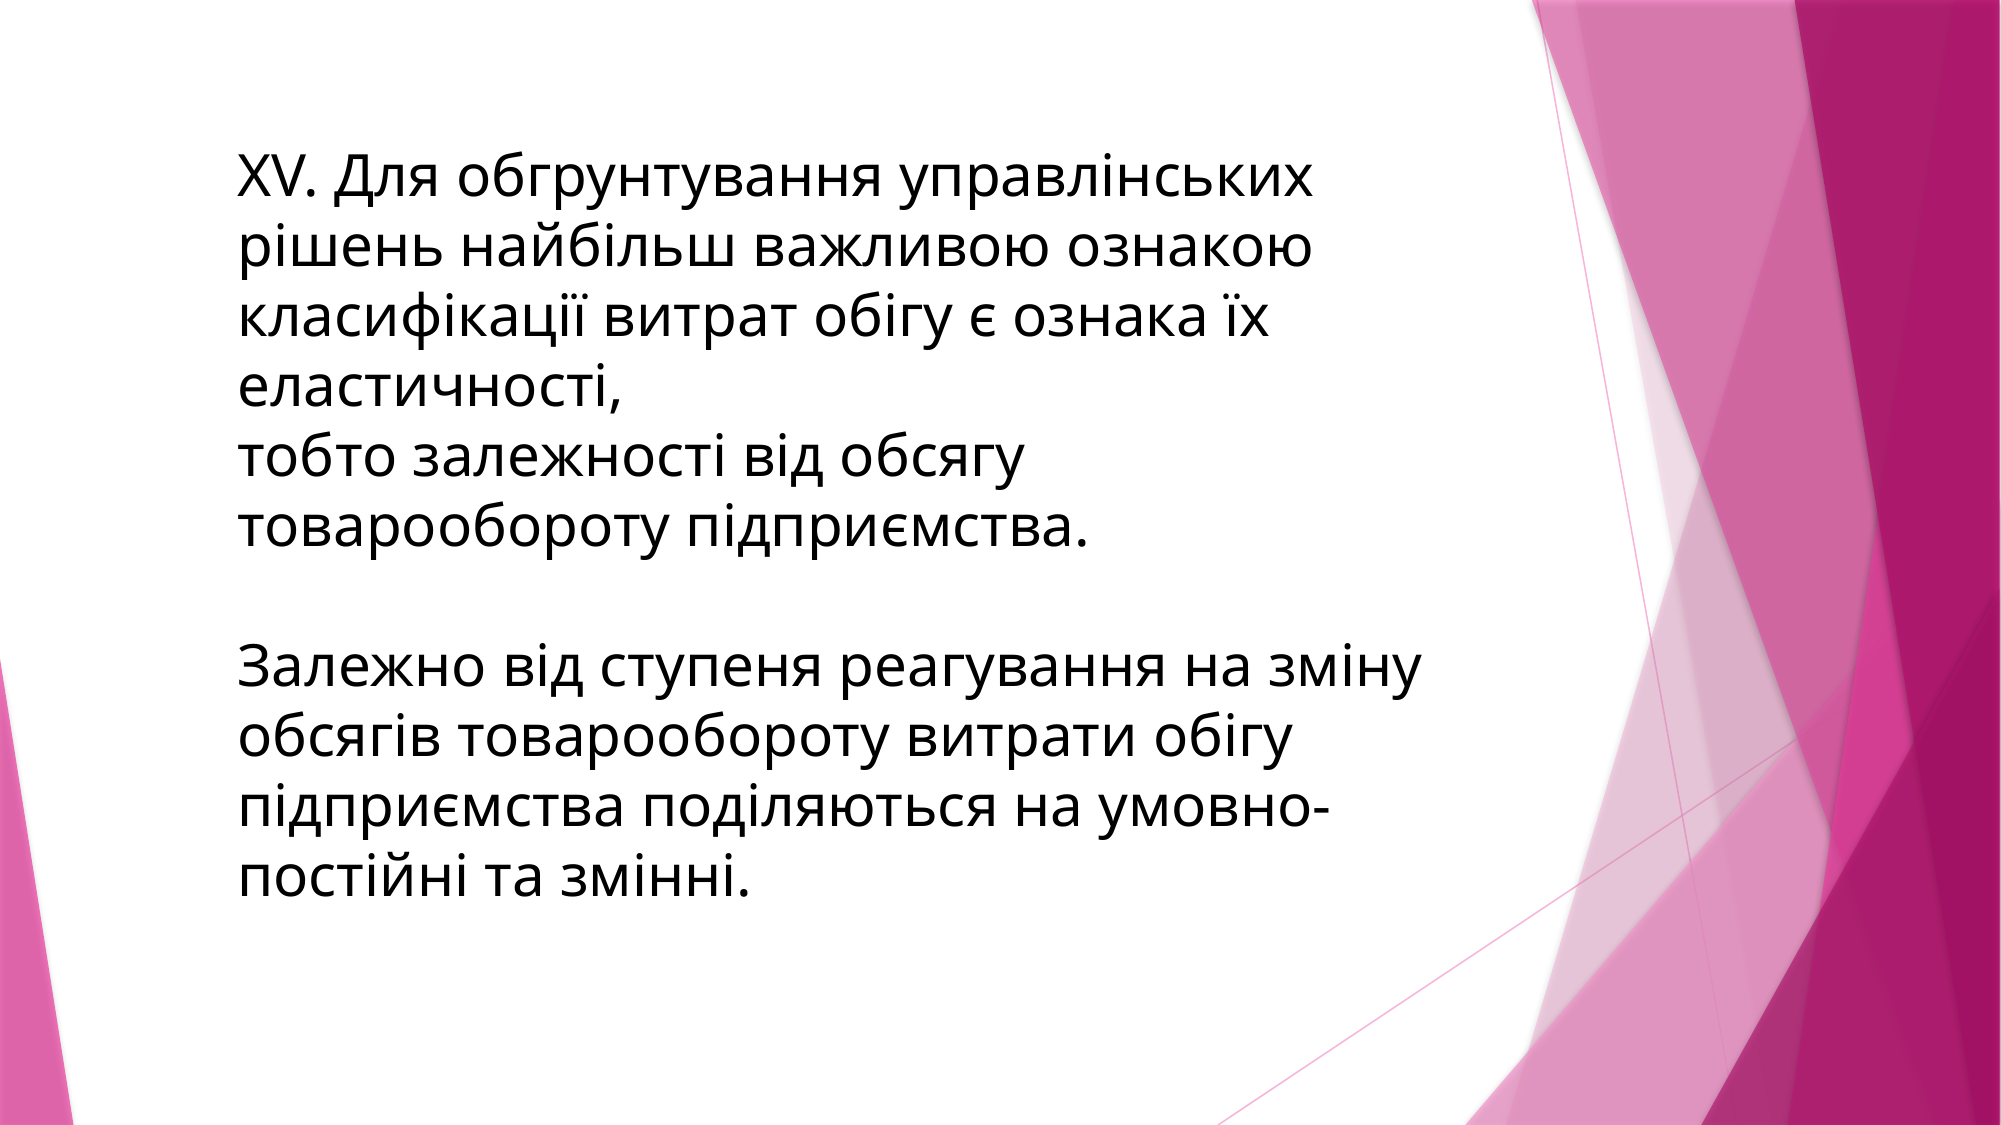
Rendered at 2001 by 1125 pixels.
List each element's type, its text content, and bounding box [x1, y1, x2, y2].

text_box XV. Для обгрунтування управлінських рішень найбільш важливою ознакою класифікації витрат обігу є ознака їх еластичності, тобто залежності від обсягу товарообороту підприємства. Залежно від ступеня реагування на зміну обсягів товарообороту витрати обігу підприємства поділяються на умовно-постійні та змінні. [222, 131, 1486, 916]
